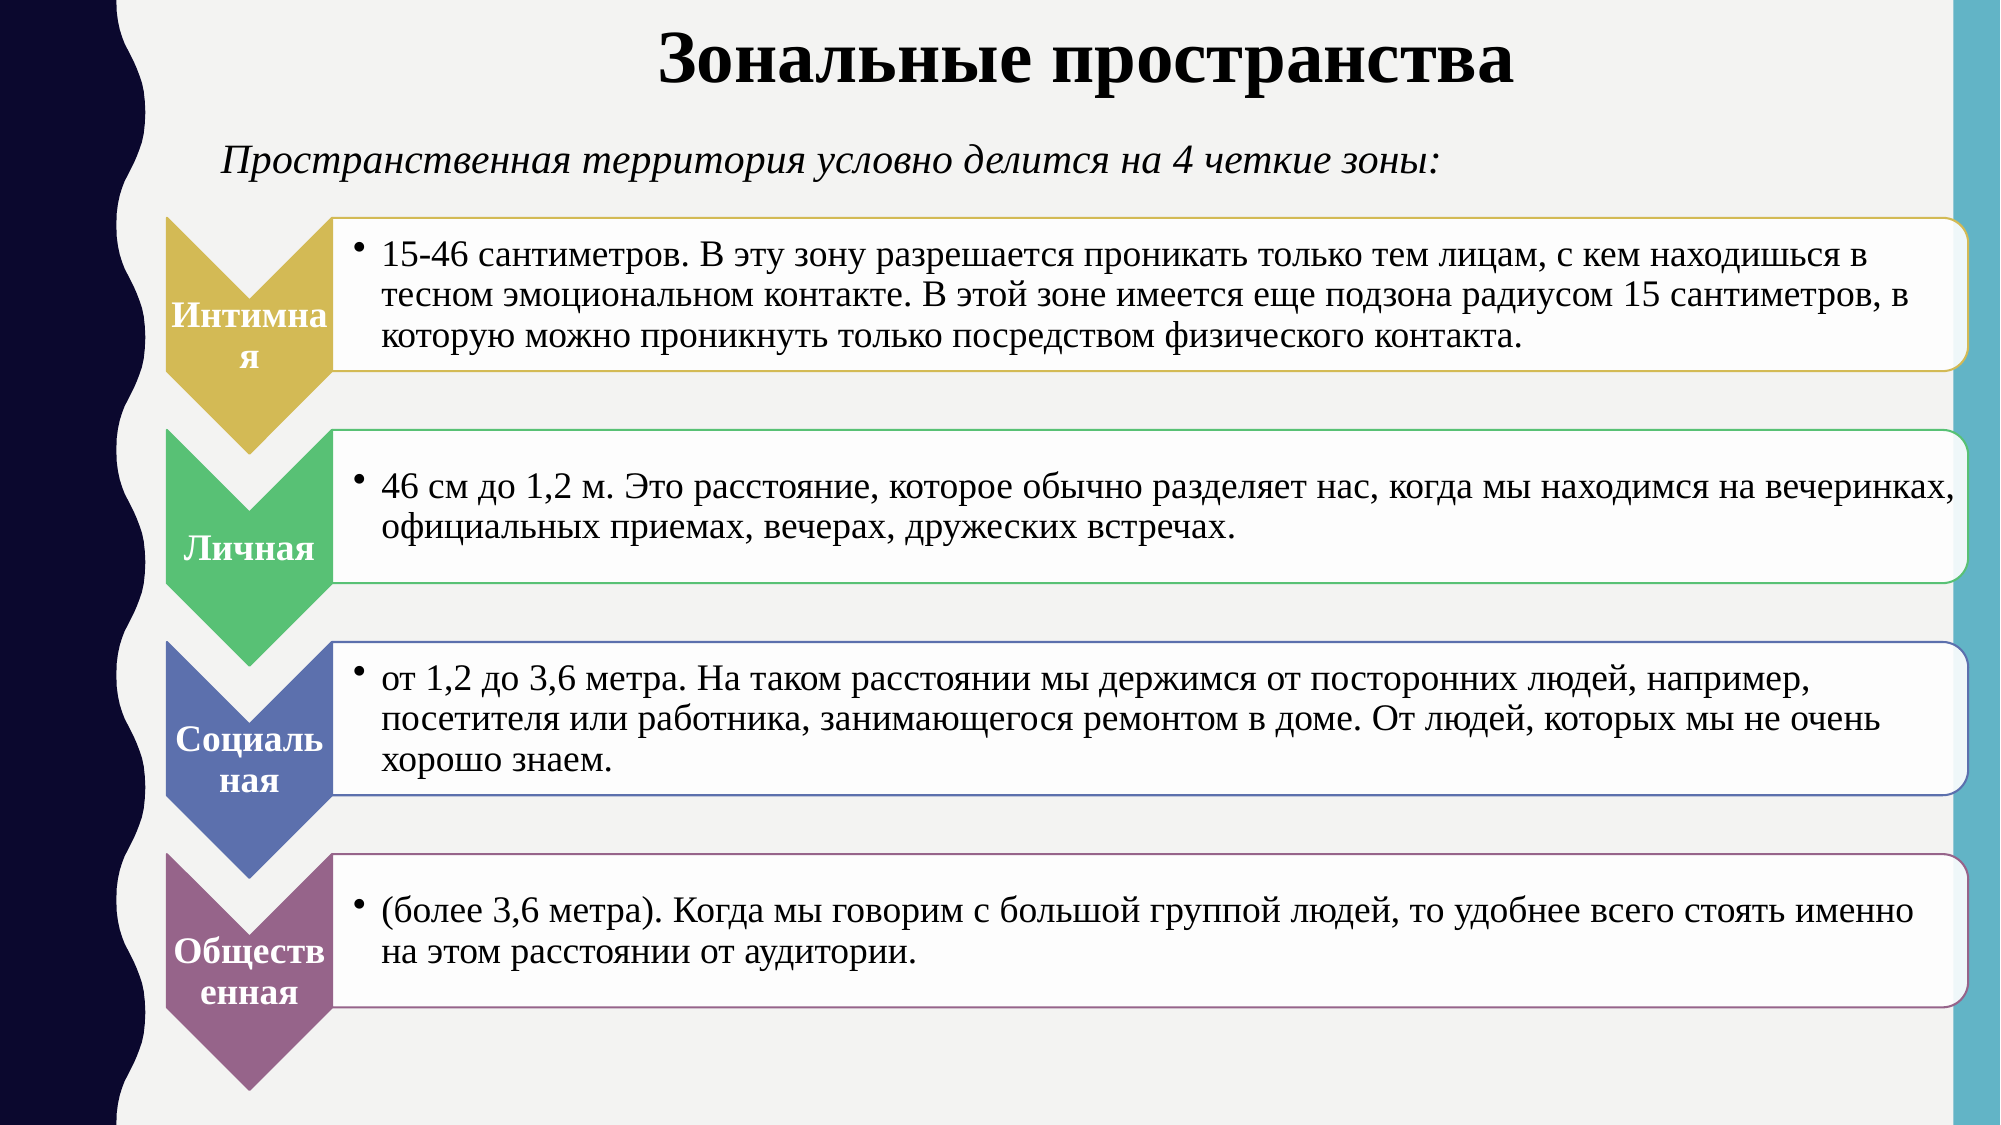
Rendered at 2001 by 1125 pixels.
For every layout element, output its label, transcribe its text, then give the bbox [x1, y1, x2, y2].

text_box Зональные пространства [642, 0, 1531, 105]
text_box Пространственная территория условно делится на 4 четкие зоны: [206, 124, 1663, 216]
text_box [166, 216, 1969, 1091]
